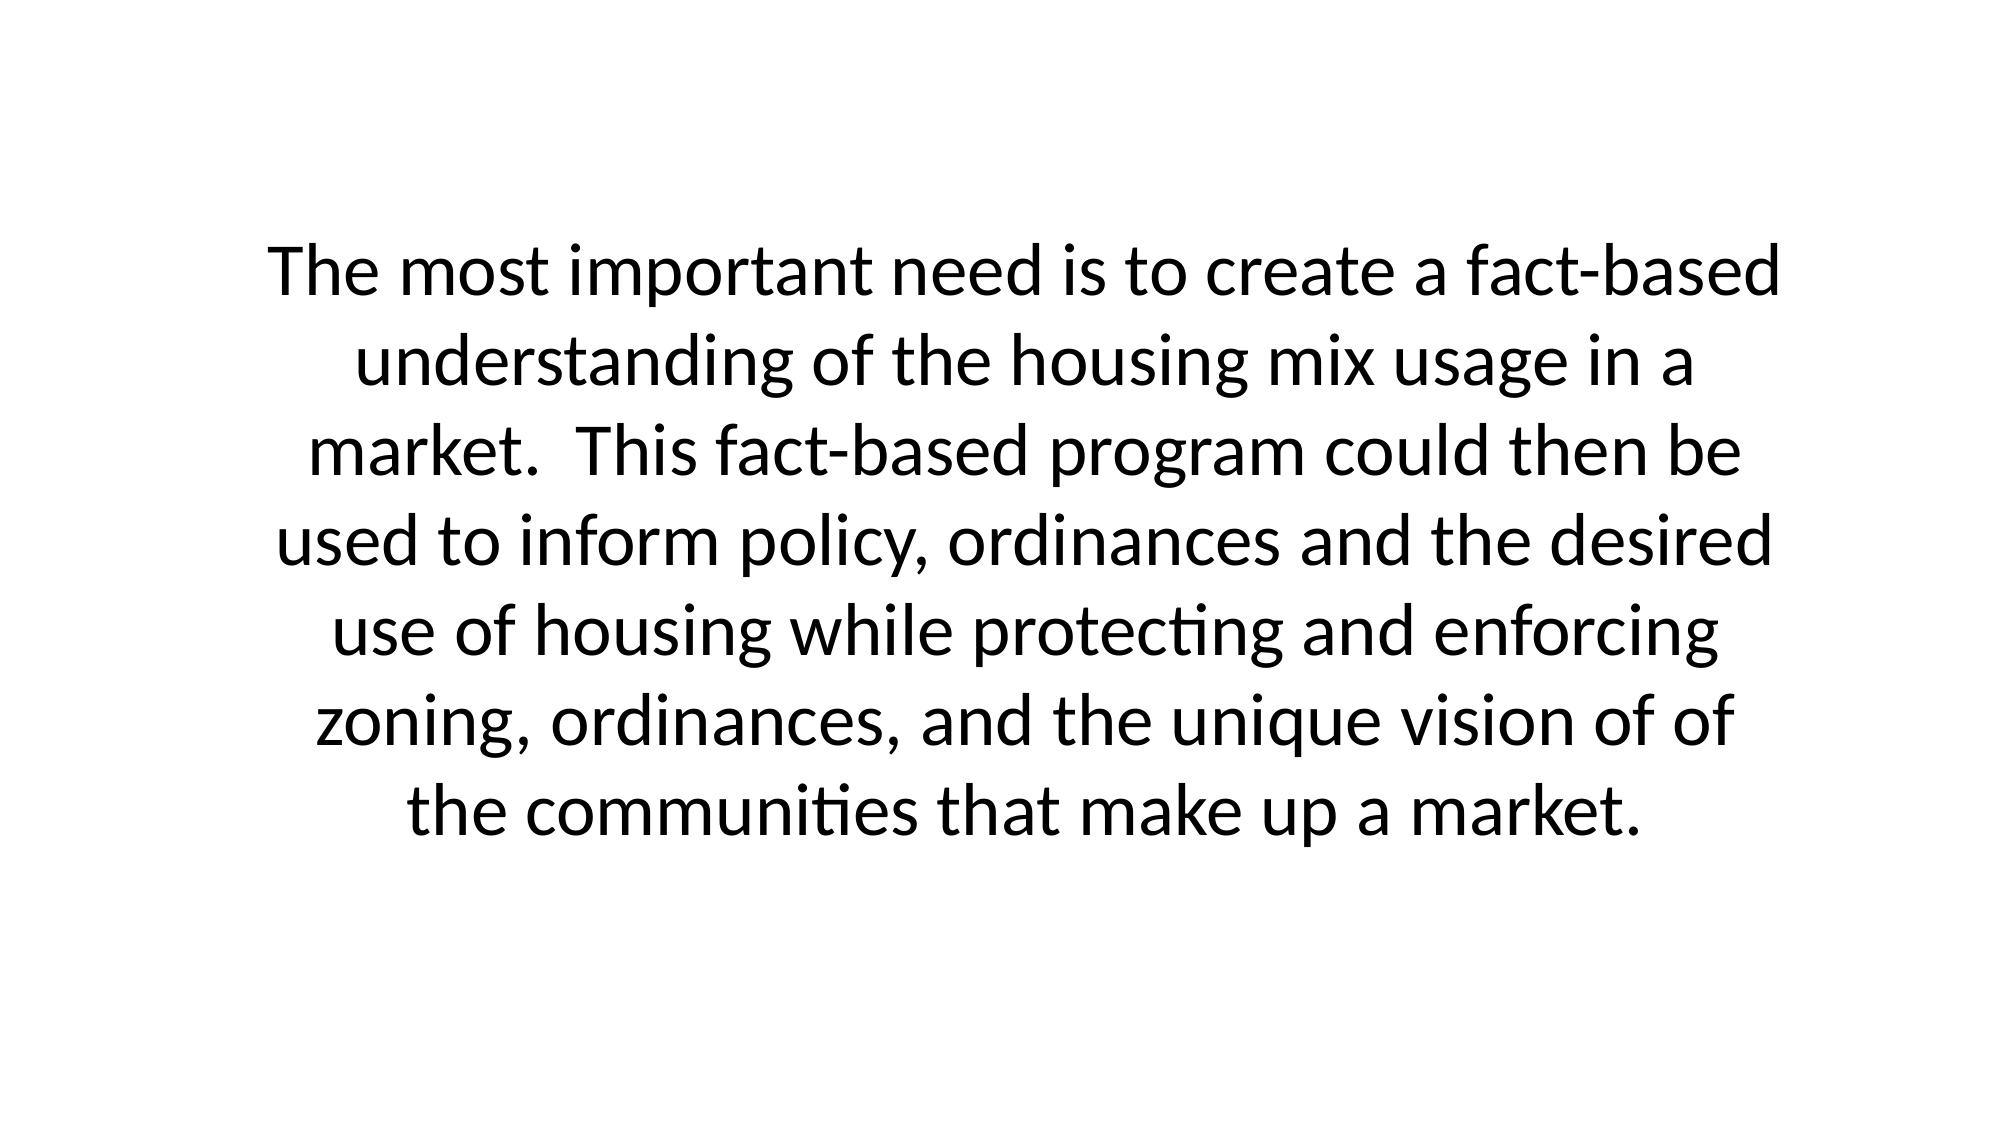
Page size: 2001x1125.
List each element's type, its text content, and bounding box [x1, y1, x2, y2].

text_box The most important need is to create a fact-based understanding of the housing mix usage in a market. This fact-based program could then be used to inform policy, ordinances and the desired use of housing while protecting and enforcing zoning, ordinances, and the unique vision of of the communities that make up a market. [242, 212, 1809, 858]
